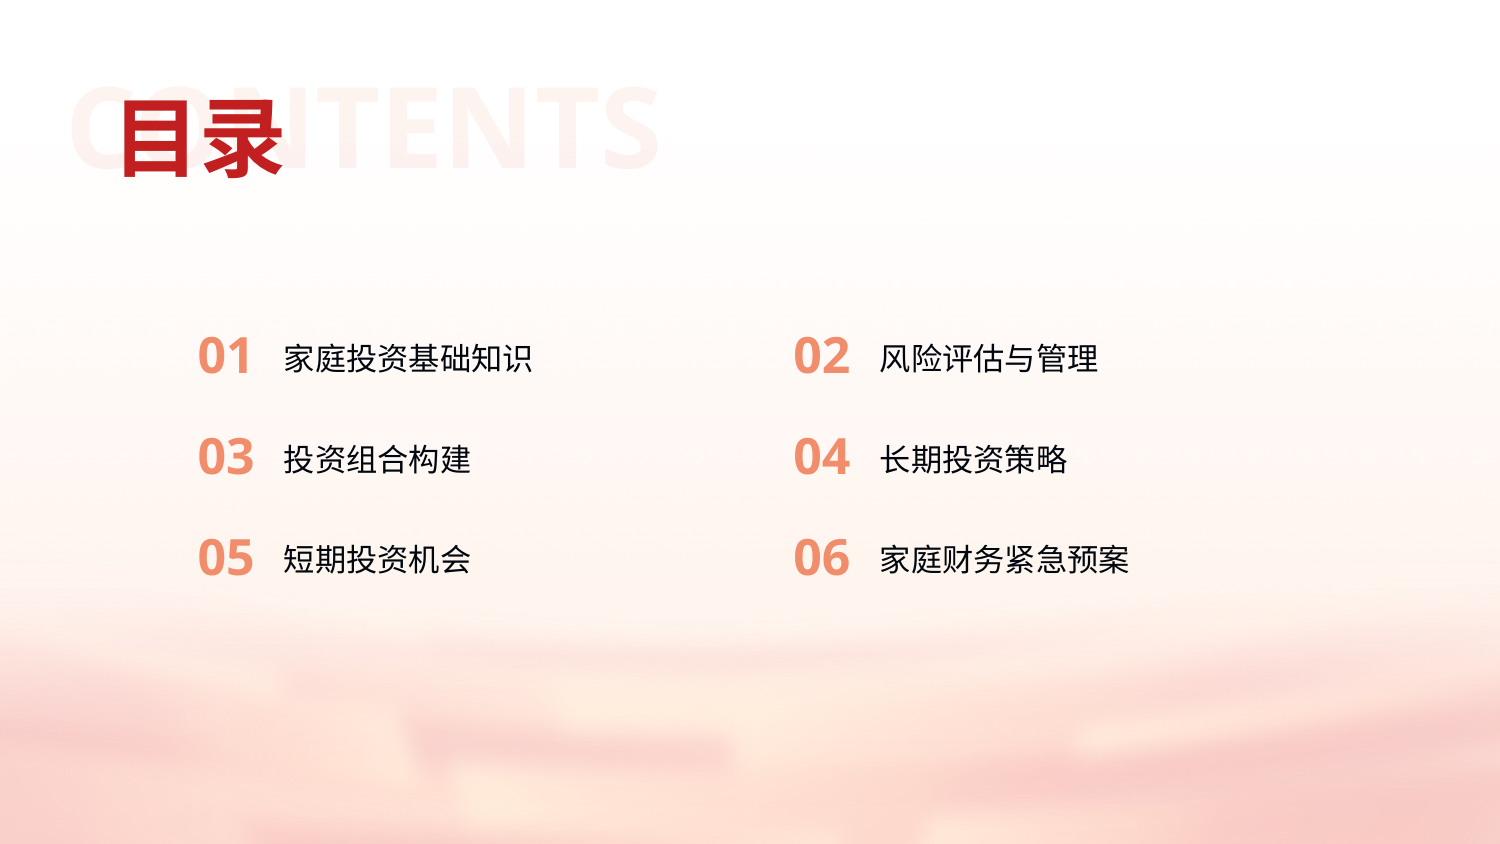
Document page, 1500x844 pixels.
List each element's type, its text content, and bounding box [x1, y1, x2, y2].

text_box 风险评估与管理 [881, 318, 1360, 393]
text_box 01 [167, 300, 285, 400]
picture [0, 0, 1500, 844]
text_box 长期投资策略 [881, 419, 1360, 493]
text_box 03 [167, 400, 285, 500]
text_box 投资组合构建 [285, 419, 763, 493]
text_box 家庭财务紧急预案 [881, 519, 1360, 594]
text_box 目录 [96, 53, 376, 203]
text_box CONTENTS [49, 22, 725, 207]
text_box 短期投资机会 [285, 519, 763, 594]
text_box 06 [763, 501, 881, 601]
text_box 家庭投资基础知识 [285, 318, 763, 393]
text_box 02 [763, 300, 881, 400]
text_box 04 [763, 400, 881, 500]
text_box 05 [167, 501, 285, 601]
